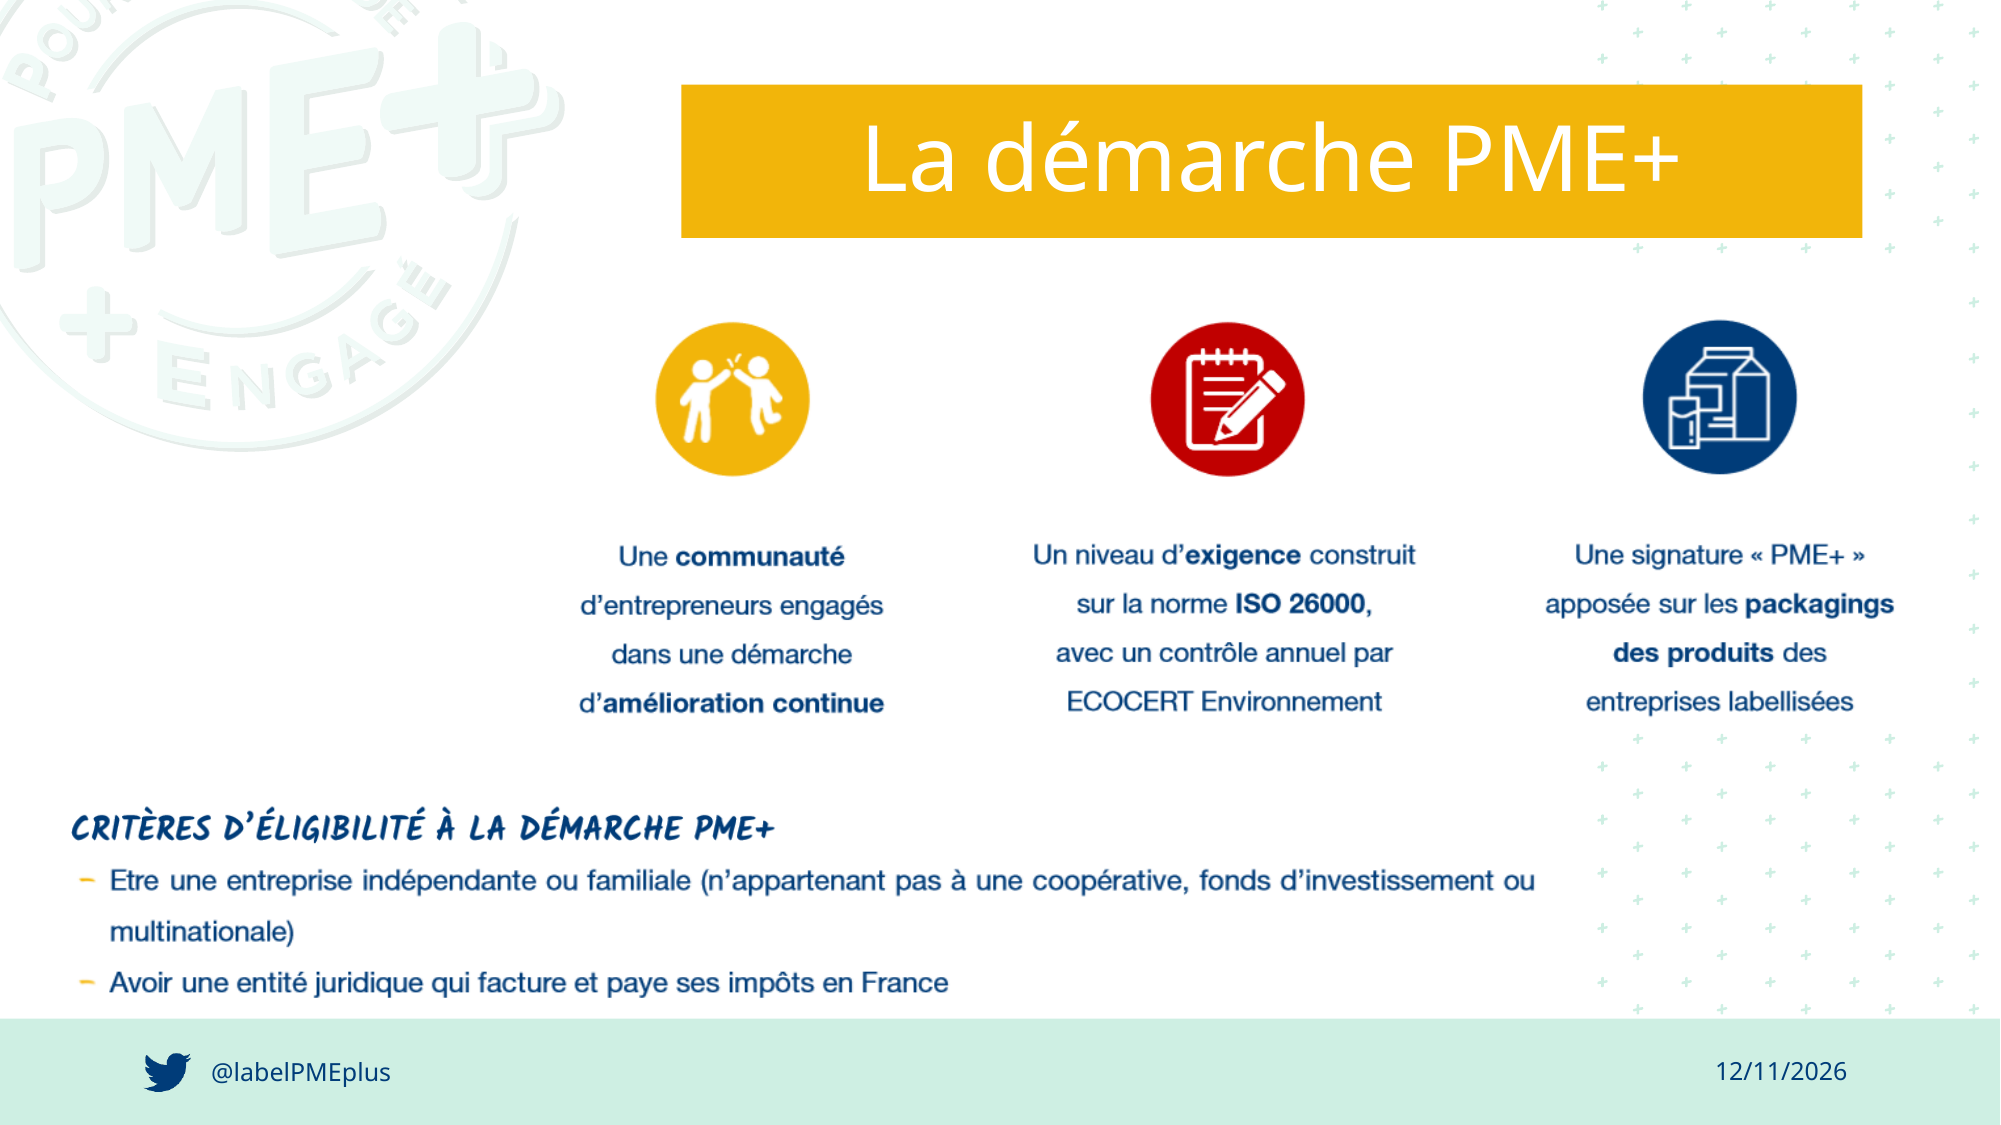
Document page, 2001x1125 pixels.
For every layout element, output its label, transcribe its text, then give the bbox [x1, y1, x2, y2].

picture [512, 270, 1944, 729]
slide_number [1412, 1042, 1863, 1103]
title La démarche PME+ [681, 52, 1863, 270]
picture [137, 1042, 197, 1102]
picture [0, 794, 1569, 1000]
